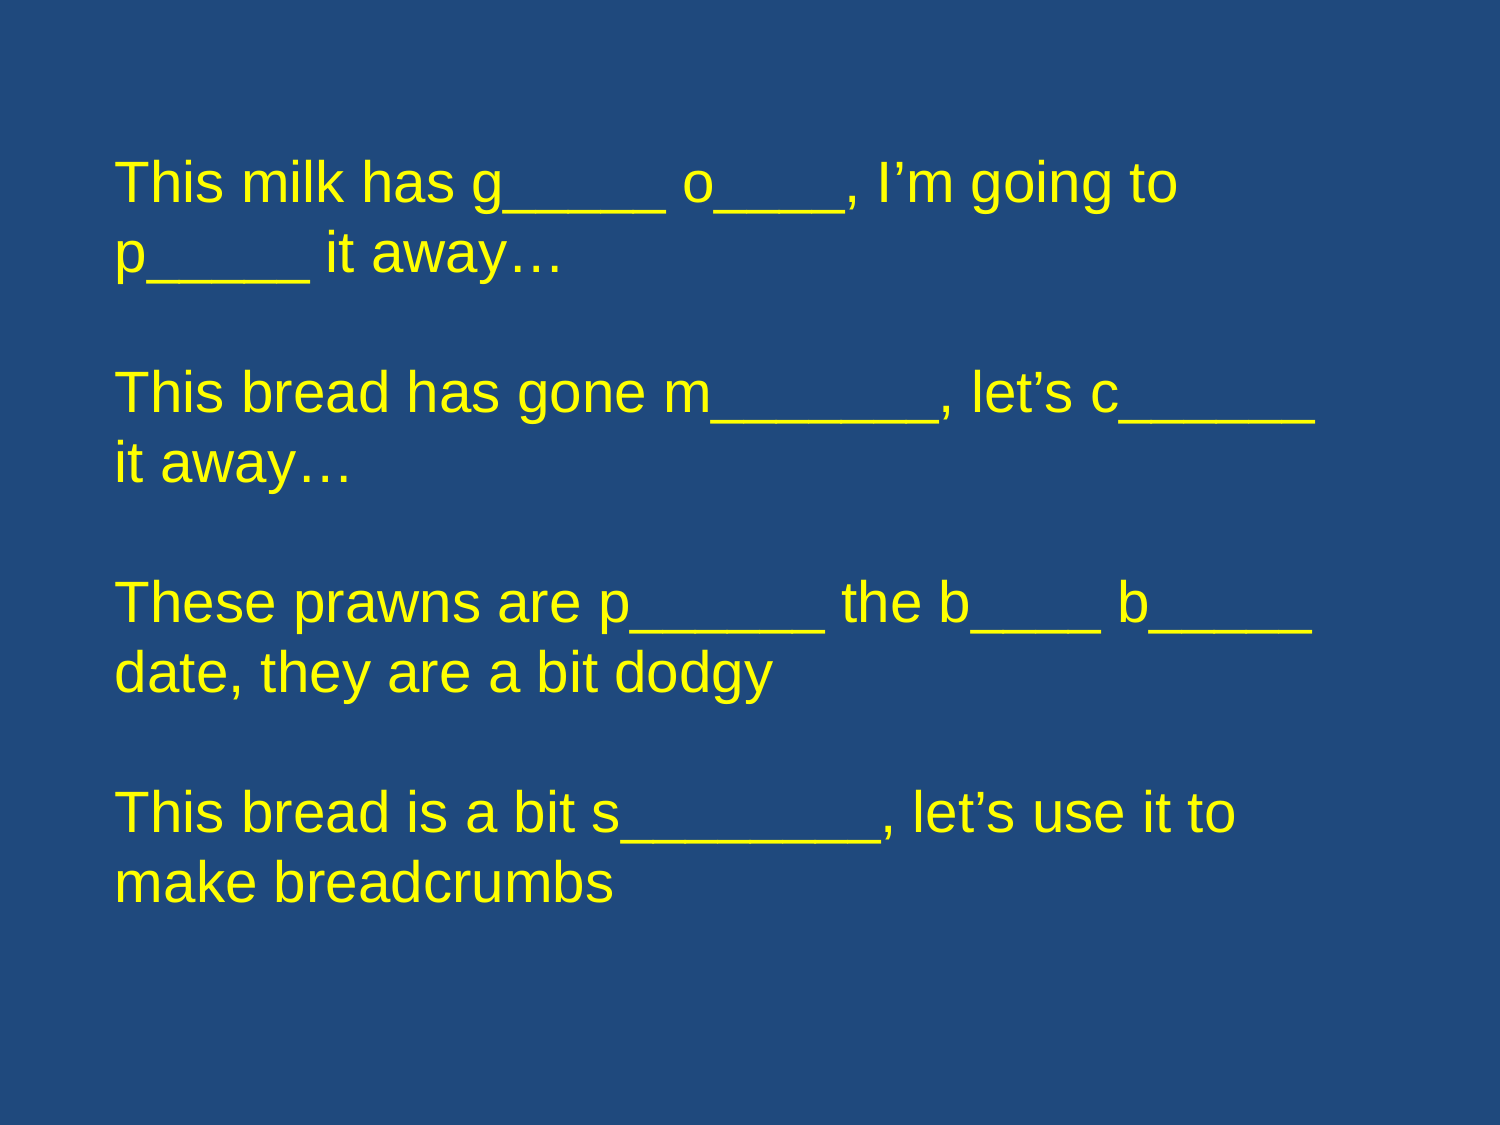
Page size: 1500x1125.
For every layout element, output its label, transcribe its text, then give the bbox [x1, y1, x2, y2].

text_box This milk has g_____ o____, I’m going to p_____ it away… This bread has gone m_______, let’s c______ it away… These prawns are p______ the b____ b_____ date, they are a bit dodgy This bread is a bit s________, let’s use it to make breadcrumbs [100, 137, 1353, 1062]
